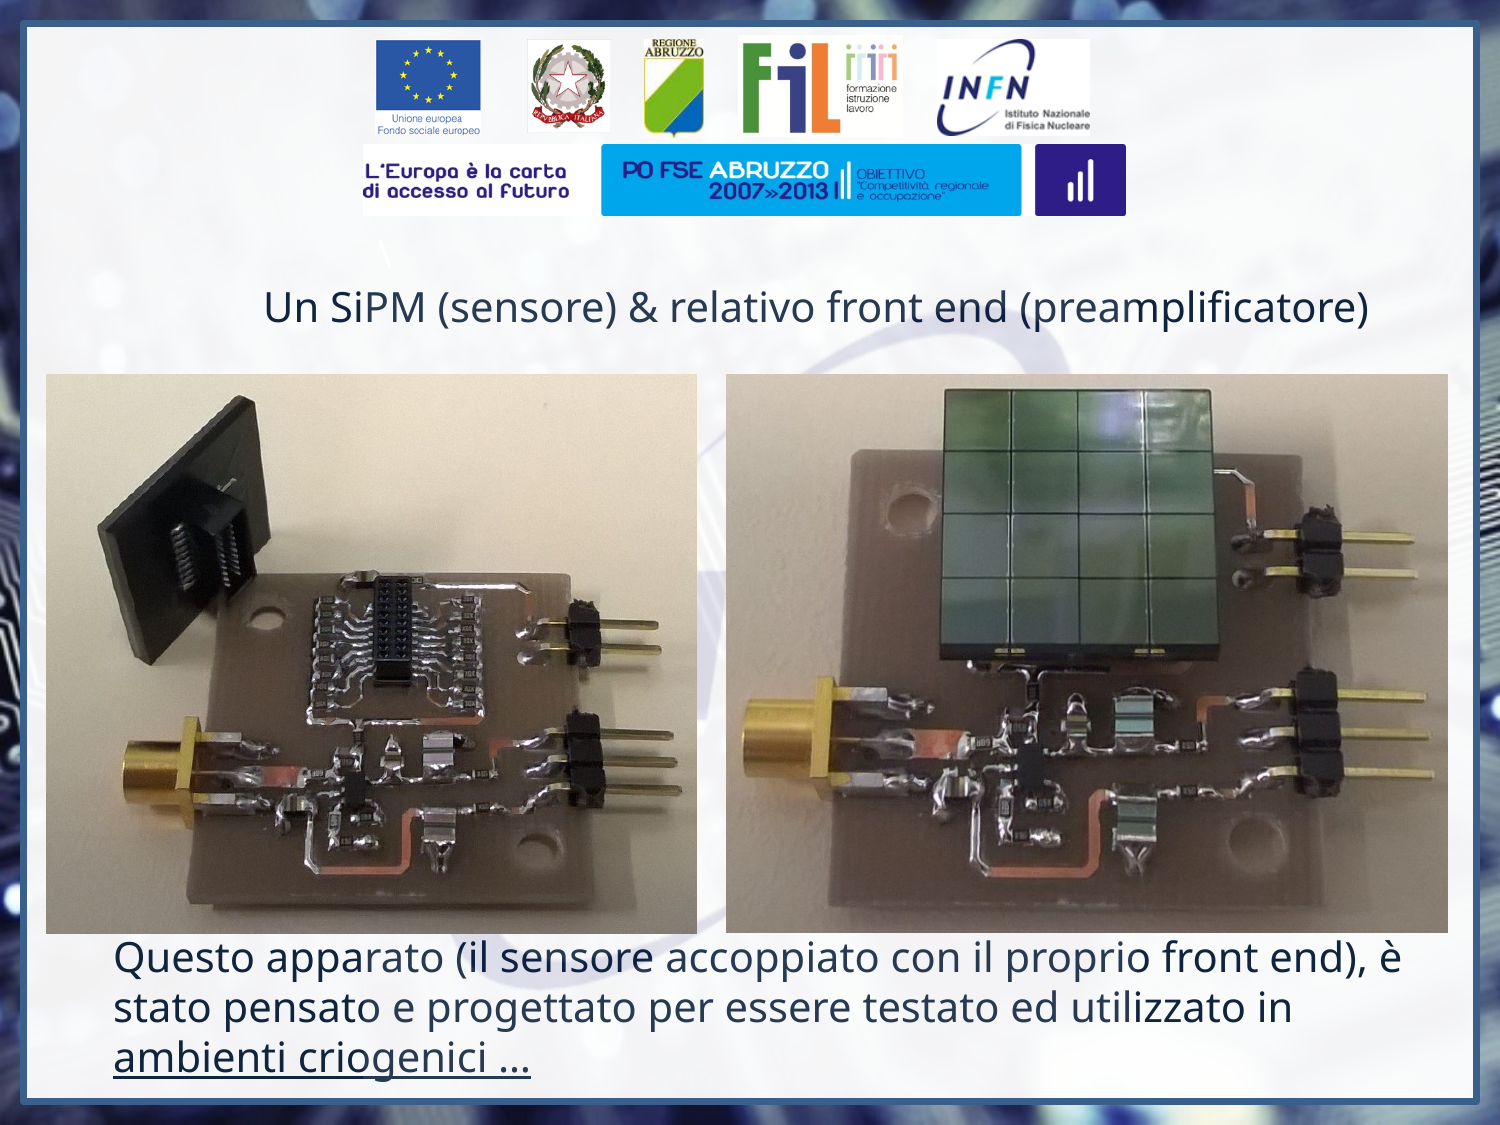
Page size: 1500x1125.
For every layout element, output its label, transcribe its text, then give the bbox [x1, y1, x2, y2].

picture [0, 0, 1500, 1125]
text_box Un SiPM (sensore) & relativo front end (preamplificatore) Questo apparato (il sensore accoppiato con il proprio front end), è stato pensato e progettato per essere testato ed utilizzato in ambienti criogenici … [21, 21, 1479, 1104]
text_box \ [361, 220, 1139, 1092]
